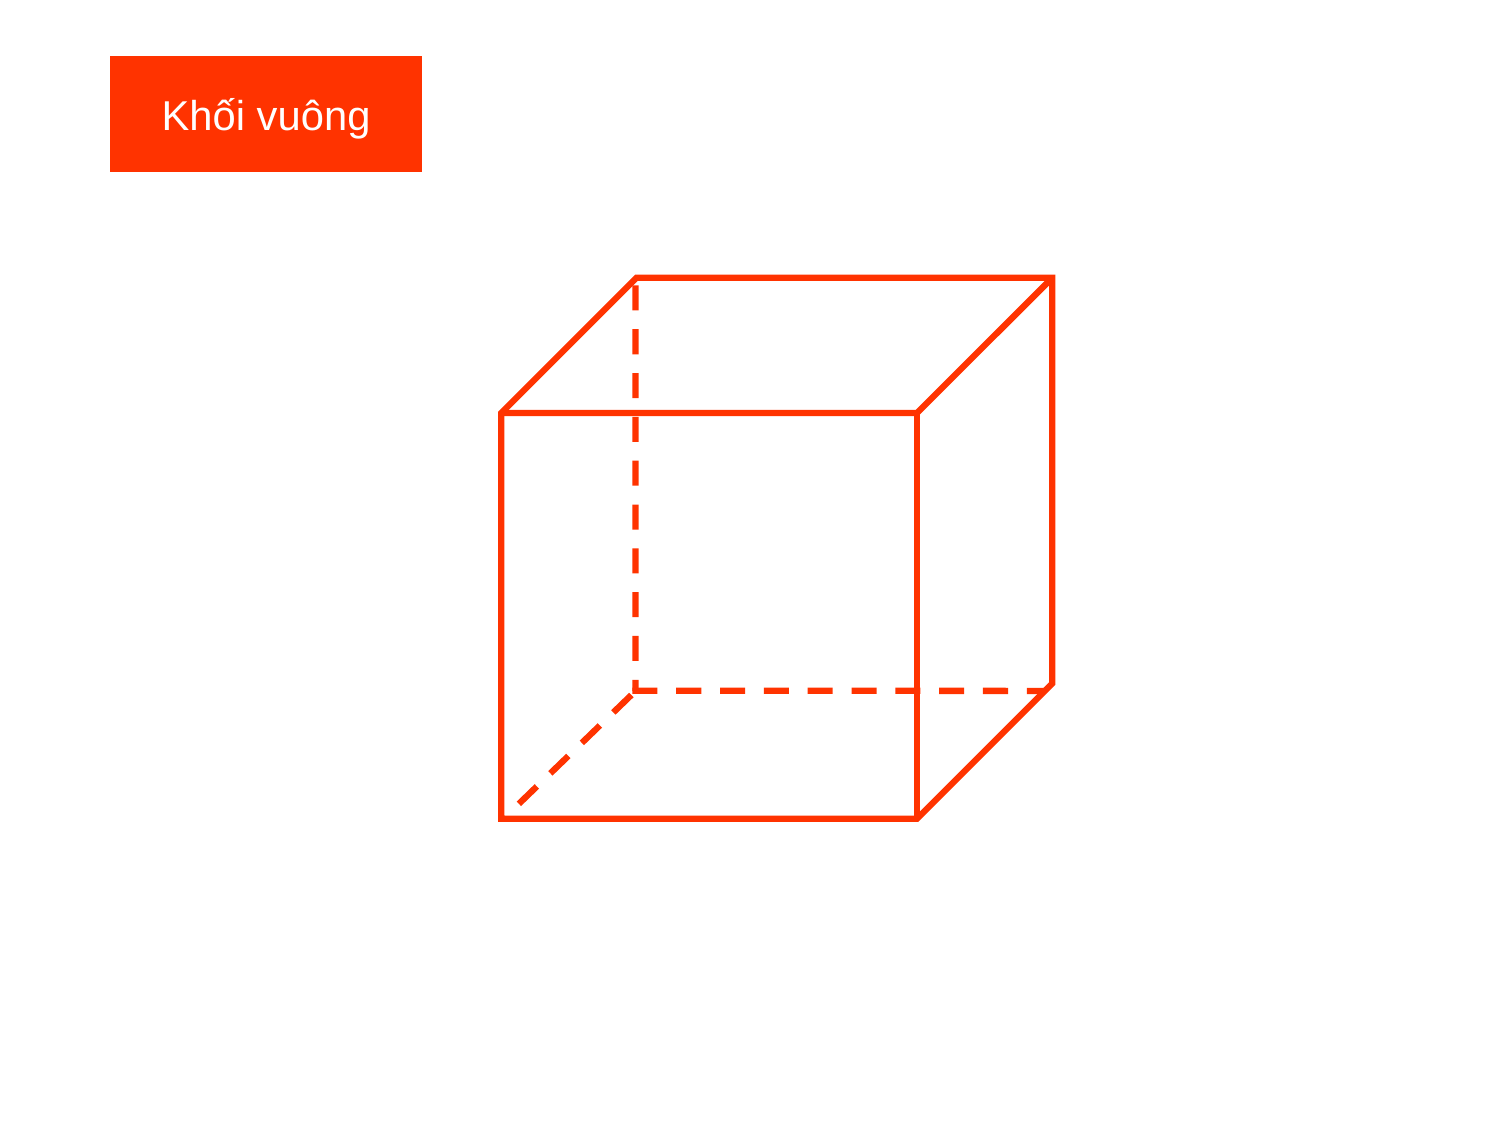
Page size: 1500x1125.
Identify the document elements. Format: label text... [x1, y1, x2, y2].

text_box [501, 277, 1053, 819]
text_box Khối vuông [109, 55, 423, 173]
